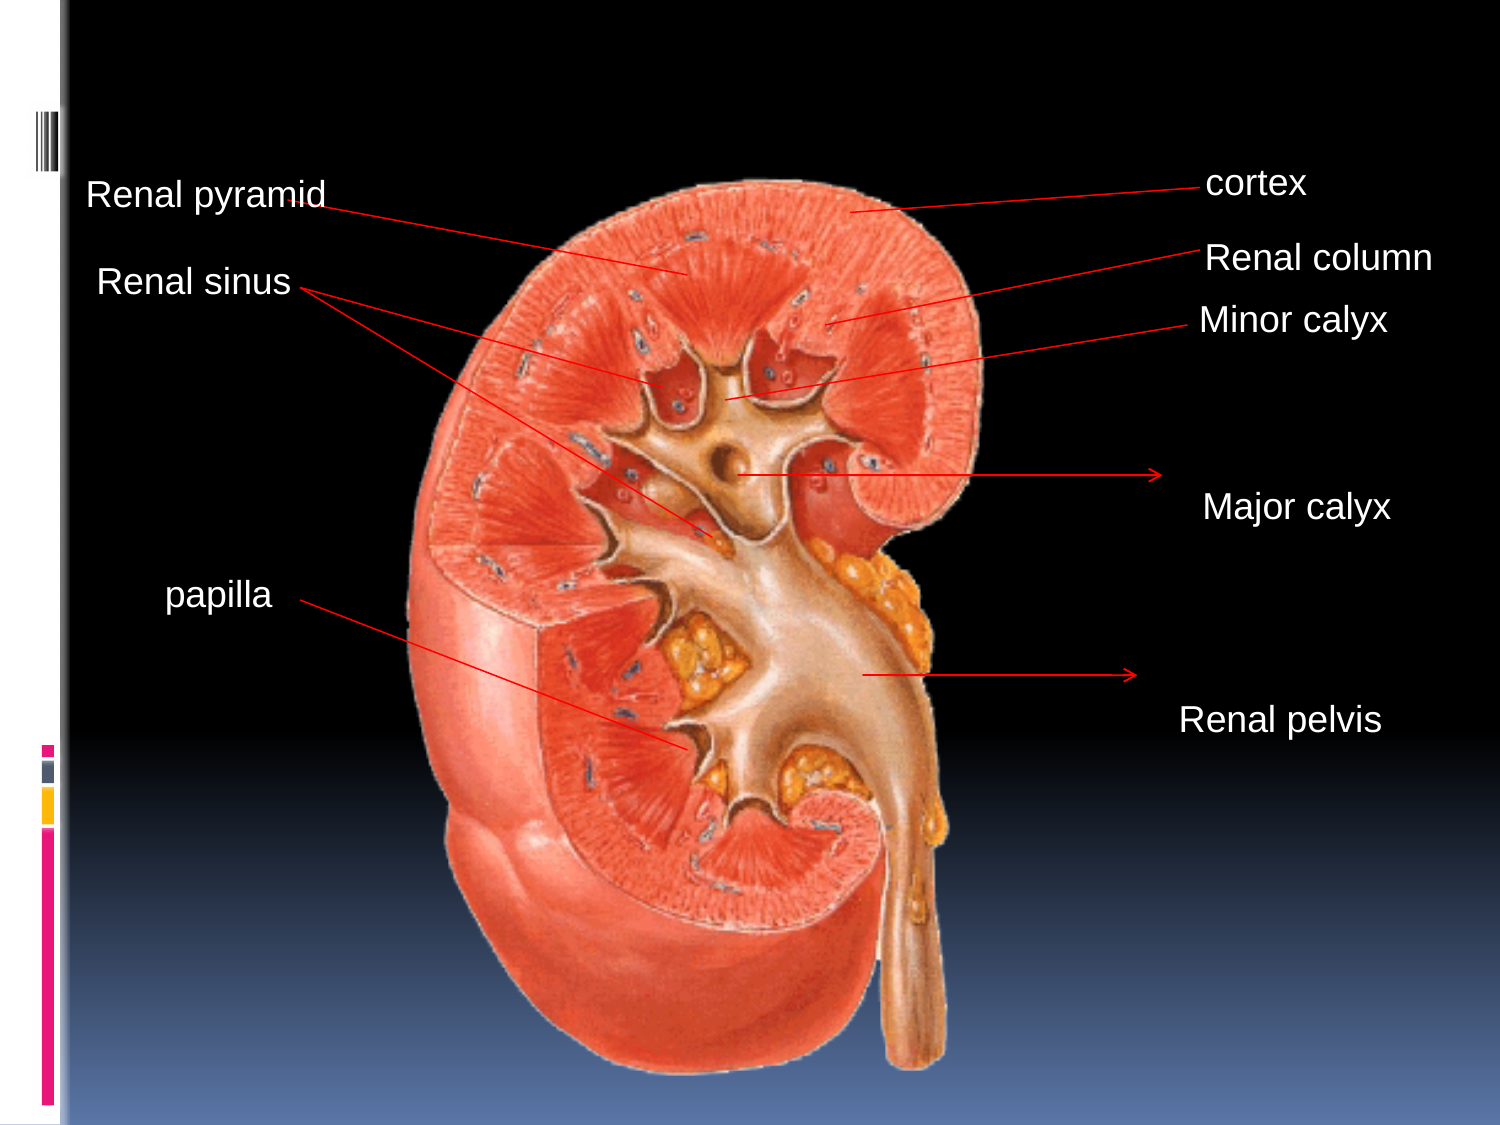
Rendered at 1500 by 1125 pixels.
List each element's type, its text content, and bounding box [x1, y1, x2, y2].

text_box cortex [1137, 149, 1376, 210]
text_box Renal pyramid [62, 162, 306, 223]
text_box Renal column [1175, 224, 1463, 285]
picture [311, 124, 1127, 1125]
text_box Renal sinus [62, 249, 306, 310]
text_box Renal pelvis [1164, 687, 1398, 748]
text_box Minor calyx [1137, 287, 1450, 348]
text_box Major calyx [1187, 474, 1438, 535]
text_box papilla [125, 562, 306, 623]
